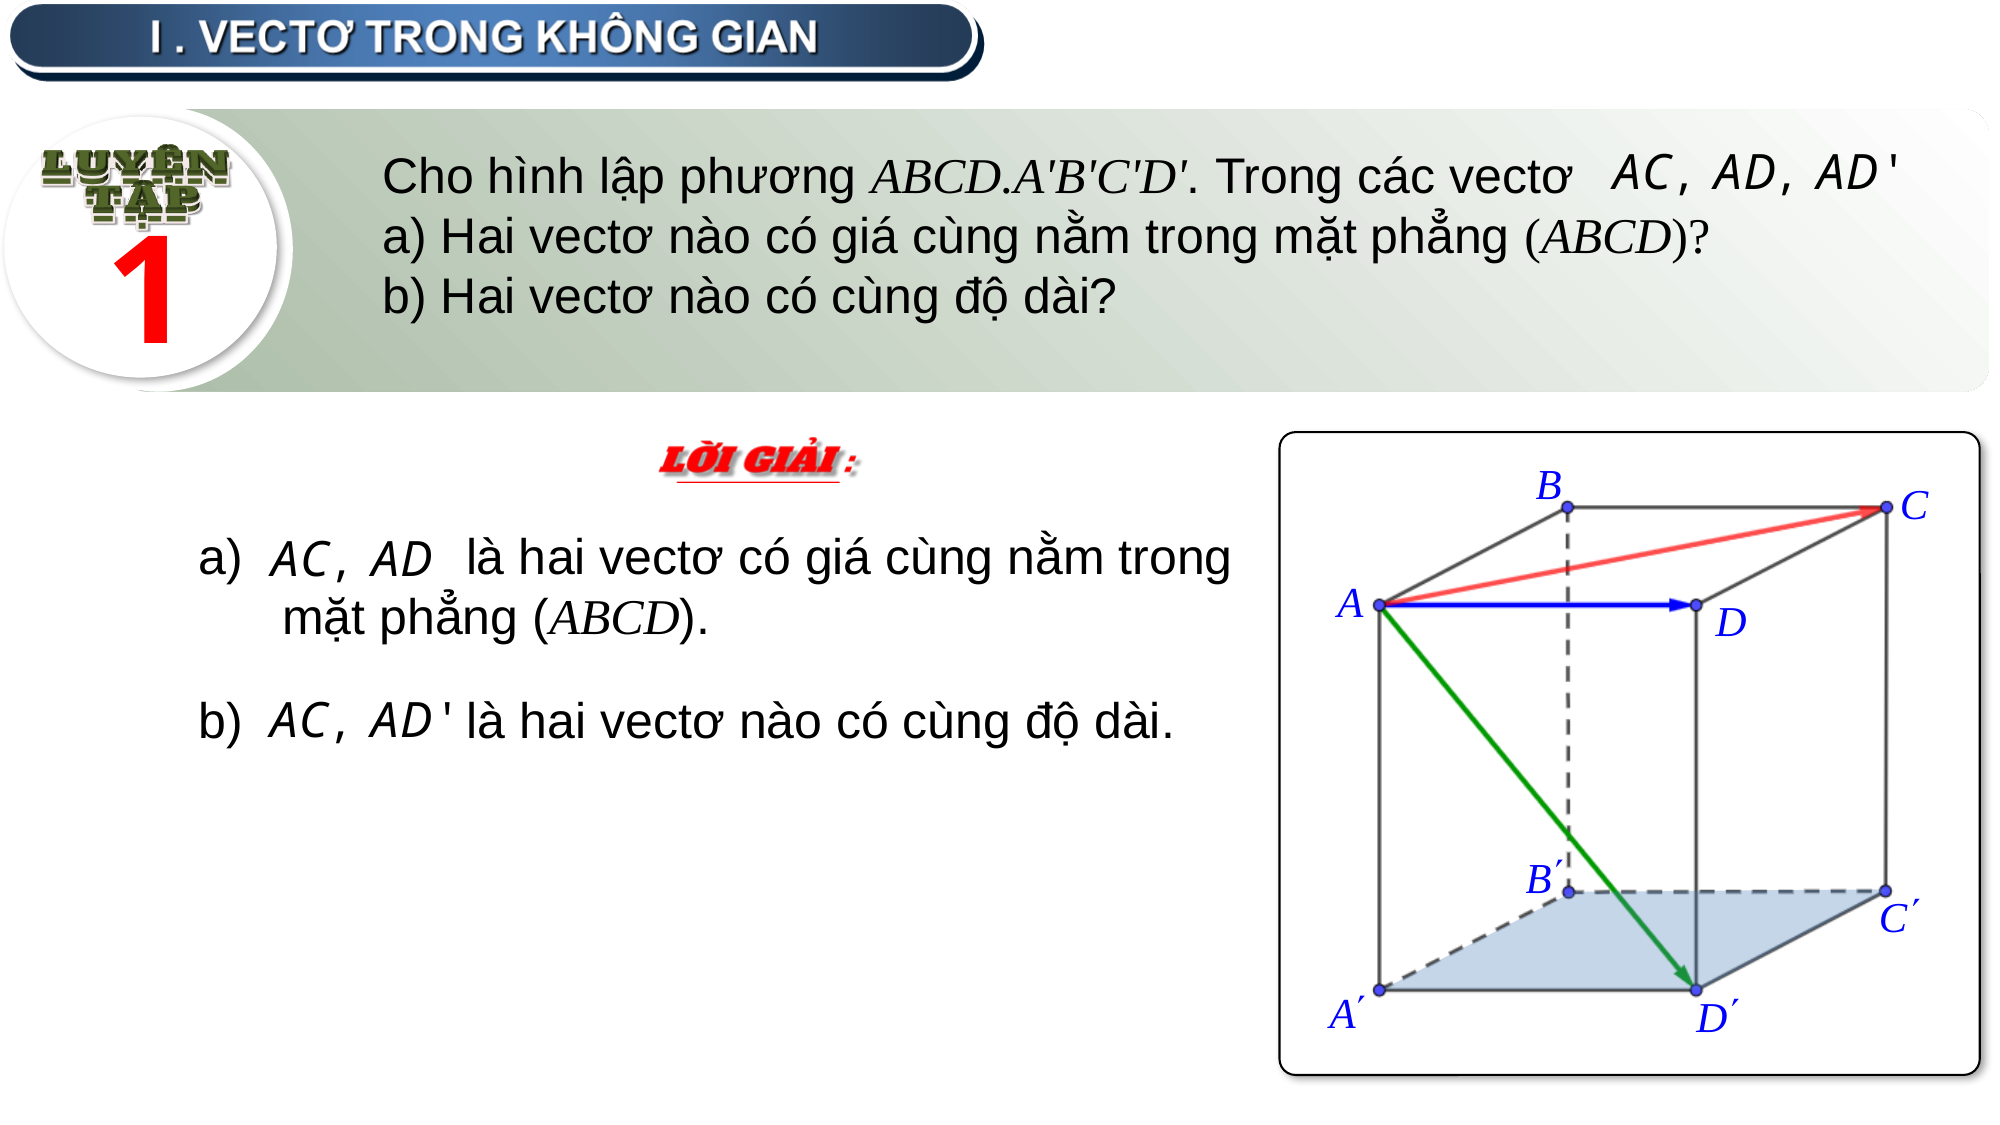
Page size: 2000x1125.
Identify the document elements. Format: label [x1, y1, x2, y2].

text_box [3, 106, 1990, 392]
text_box [1279, 431, 1980, 1076]
text_box [183, 515, 1274, 654]
picture [3, 0, 985, 103]
text_box [180, 676, 1194, 758]
picture [653, 431, 864, 483]
